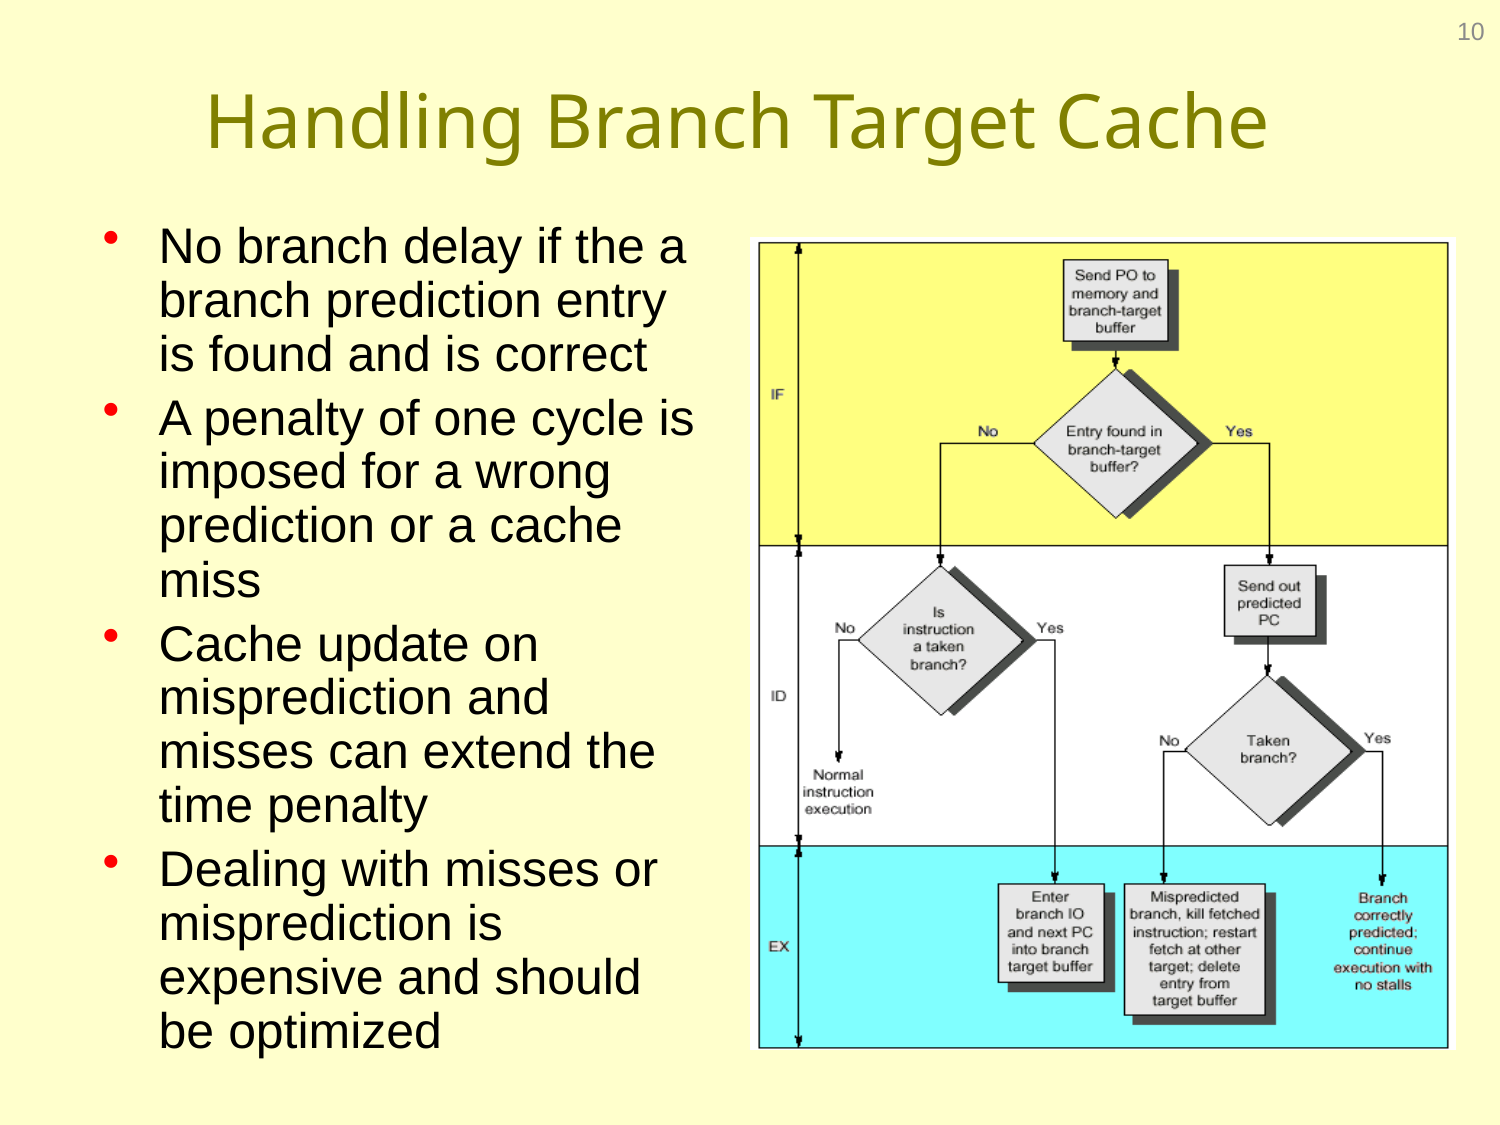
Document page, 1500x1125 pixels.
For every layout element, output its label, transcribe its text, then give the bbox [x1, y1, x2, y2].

list No branch delay if the a branch prediction entry is found and is correct A penalty of one cycle is imposed for a wrong prediction or a cache miss Cache update on misprediction and misses can extend the time penalty Dealing with misses or misprediction is expensive and should be optimized [87, 212, 726, 1076]
title Handling Branch Target Cache [87, 24, 1388, 213]
slide_number 10 [1150, 0, 1500, 61]
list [749, 237, 1456, 1050]
